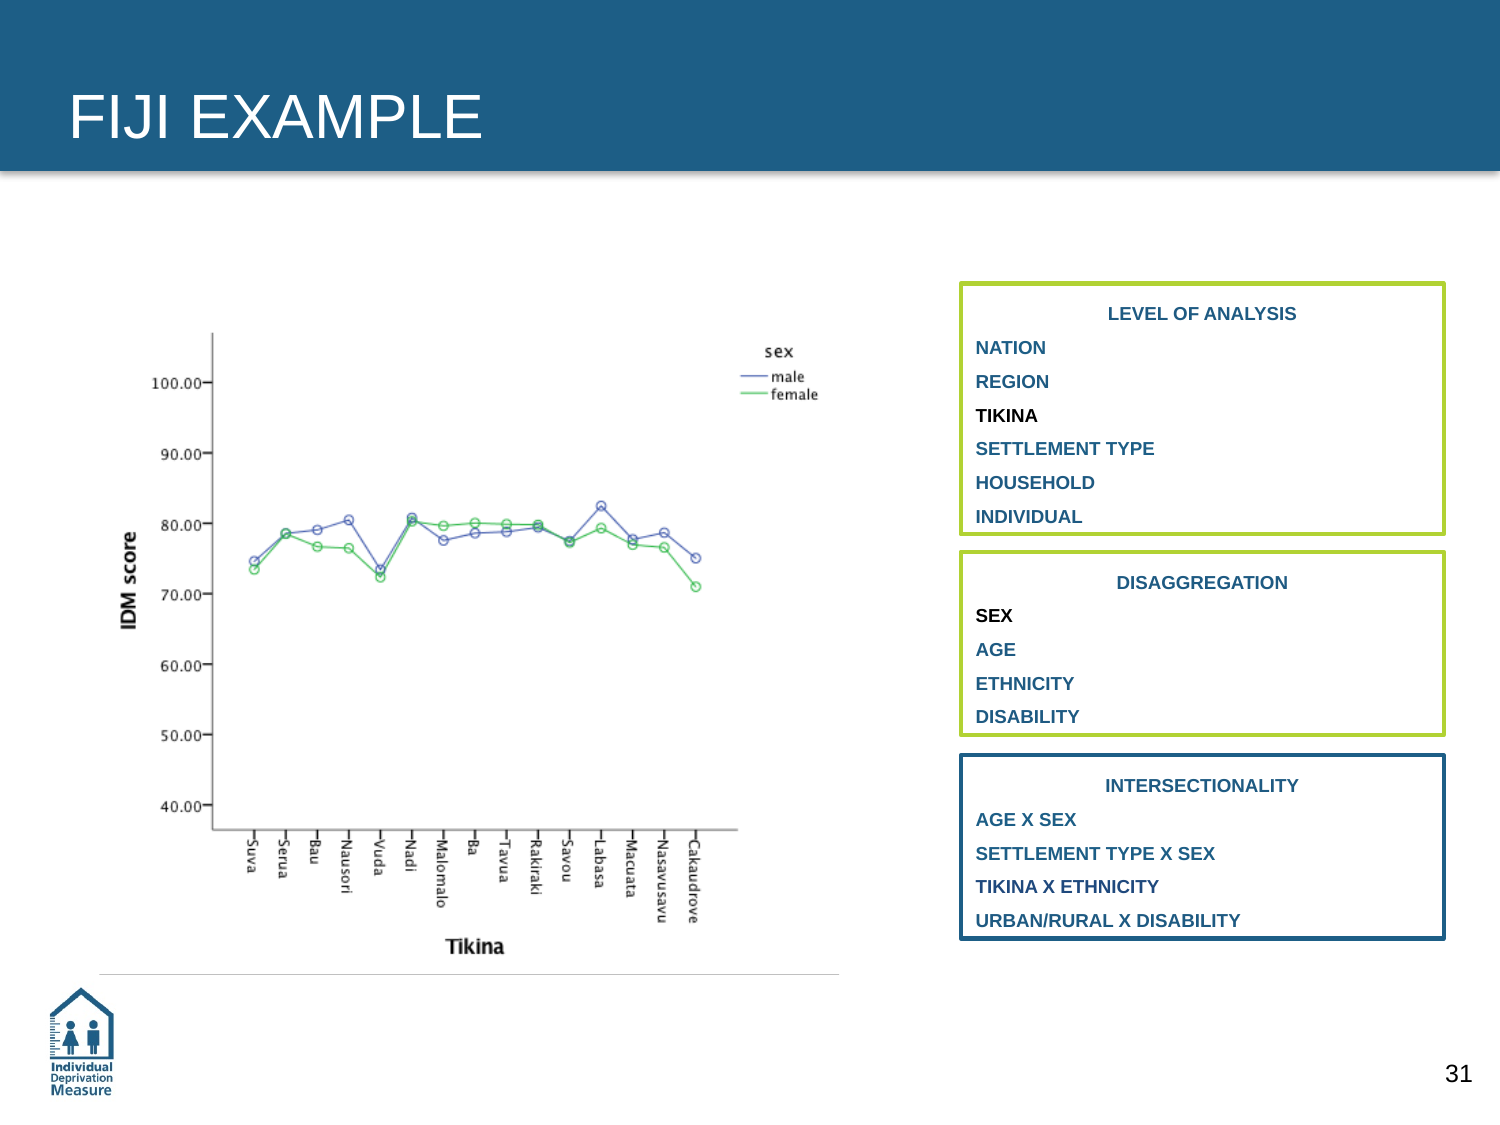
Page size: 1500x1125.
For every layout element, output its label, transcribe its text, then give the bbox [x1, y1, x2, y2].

text_box INTERSECTIONALITY AGE X SEX SETTLEMENT TYPE X SEX TIKINA X ETHNICITY URBAN/RURAL X DISABILITY [959, 753, 1446, 941]
picture [17, 322, 840, 1106]
text_box LEVEL OF ANALYSIS NATION REGION TIKINA SETTLEMENT TYPE HOUSEHOLD INDIVIDUAL [959, 281, 1446, 536]
text_box DISAGGREGATION SEX AGE ETHNICITY DISABILITY [959, 550, 1446, 737]
title FIJI EXAMPLE [53, 66, 1493, 161]
